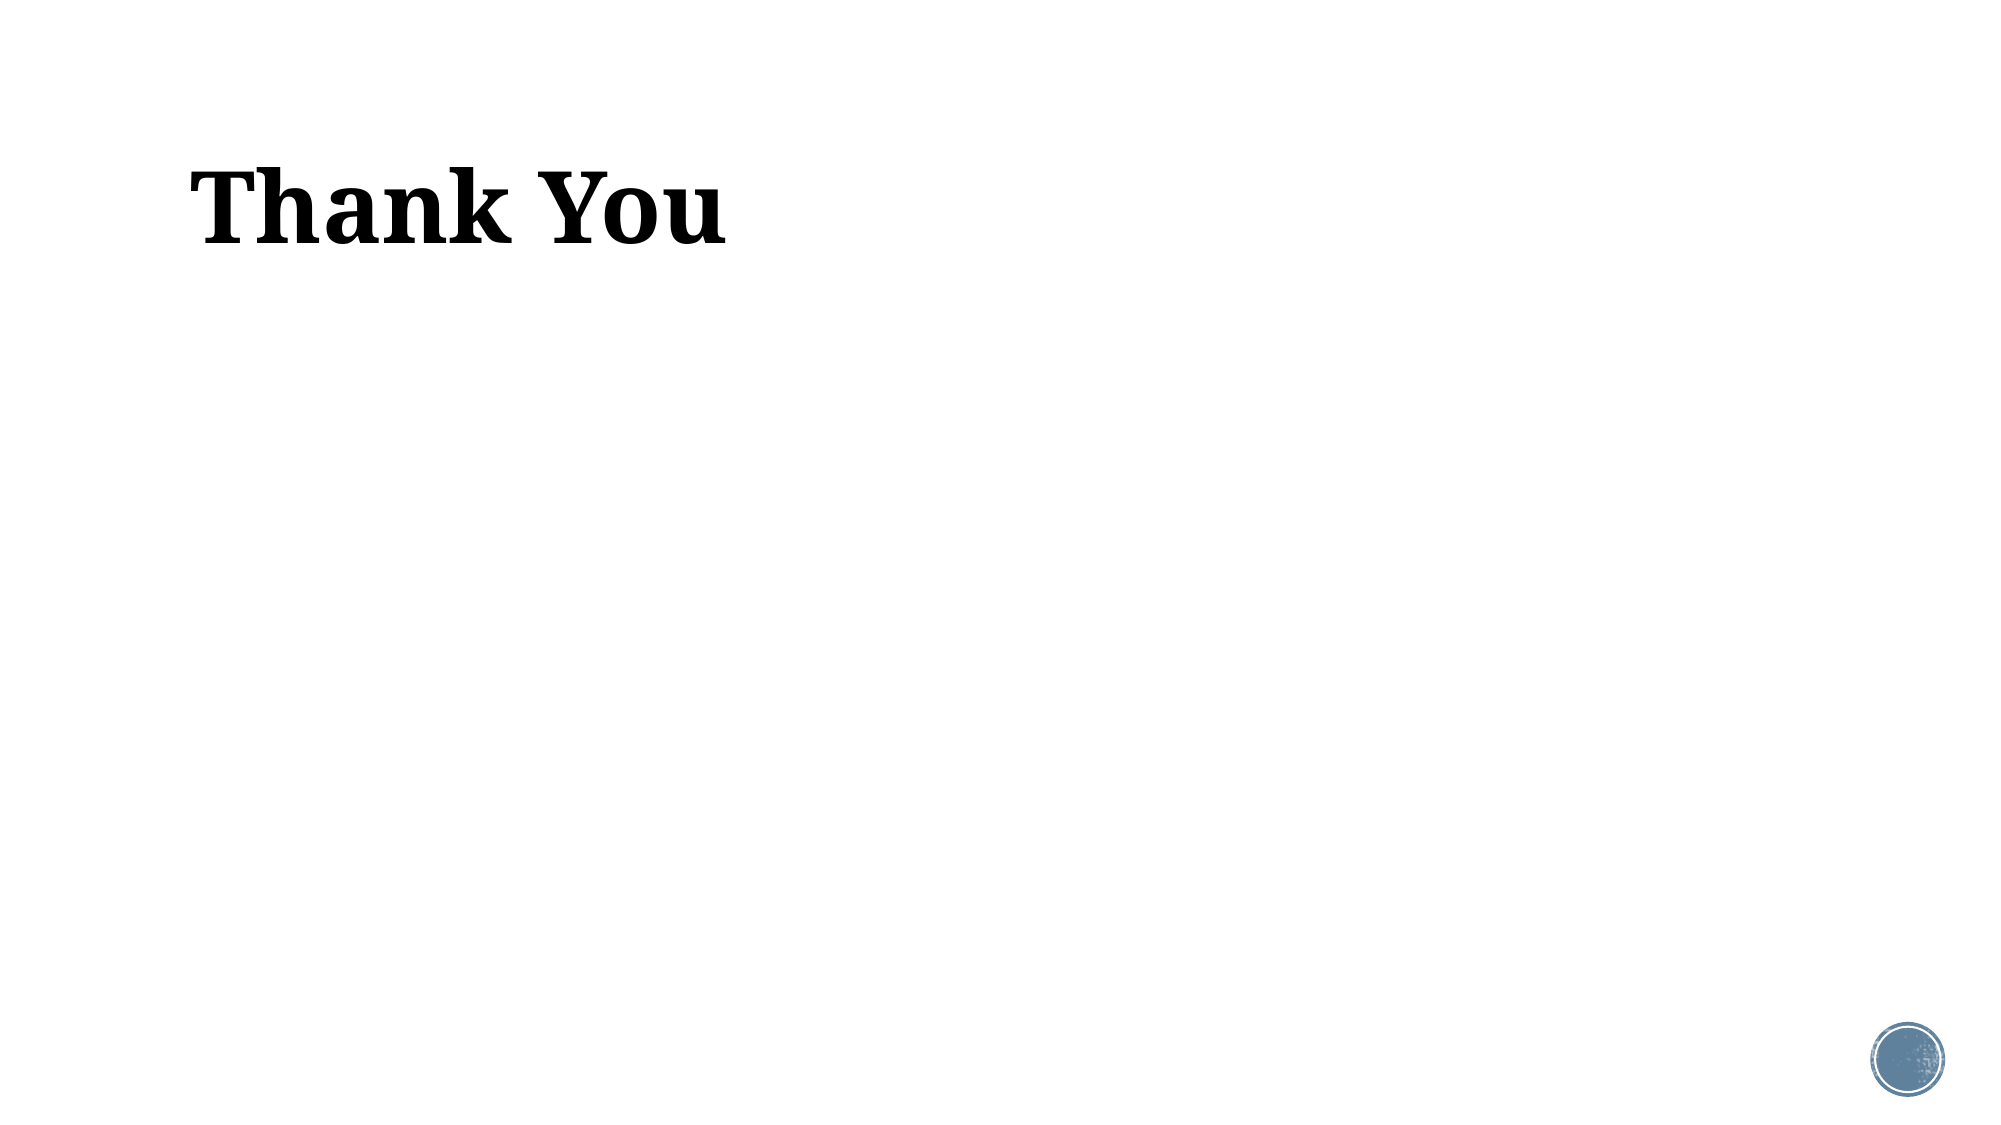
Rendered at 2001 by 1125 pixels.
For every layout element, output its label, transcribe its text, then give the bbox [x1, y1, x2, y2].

title Thank You [175, 79, 1826, 344]
